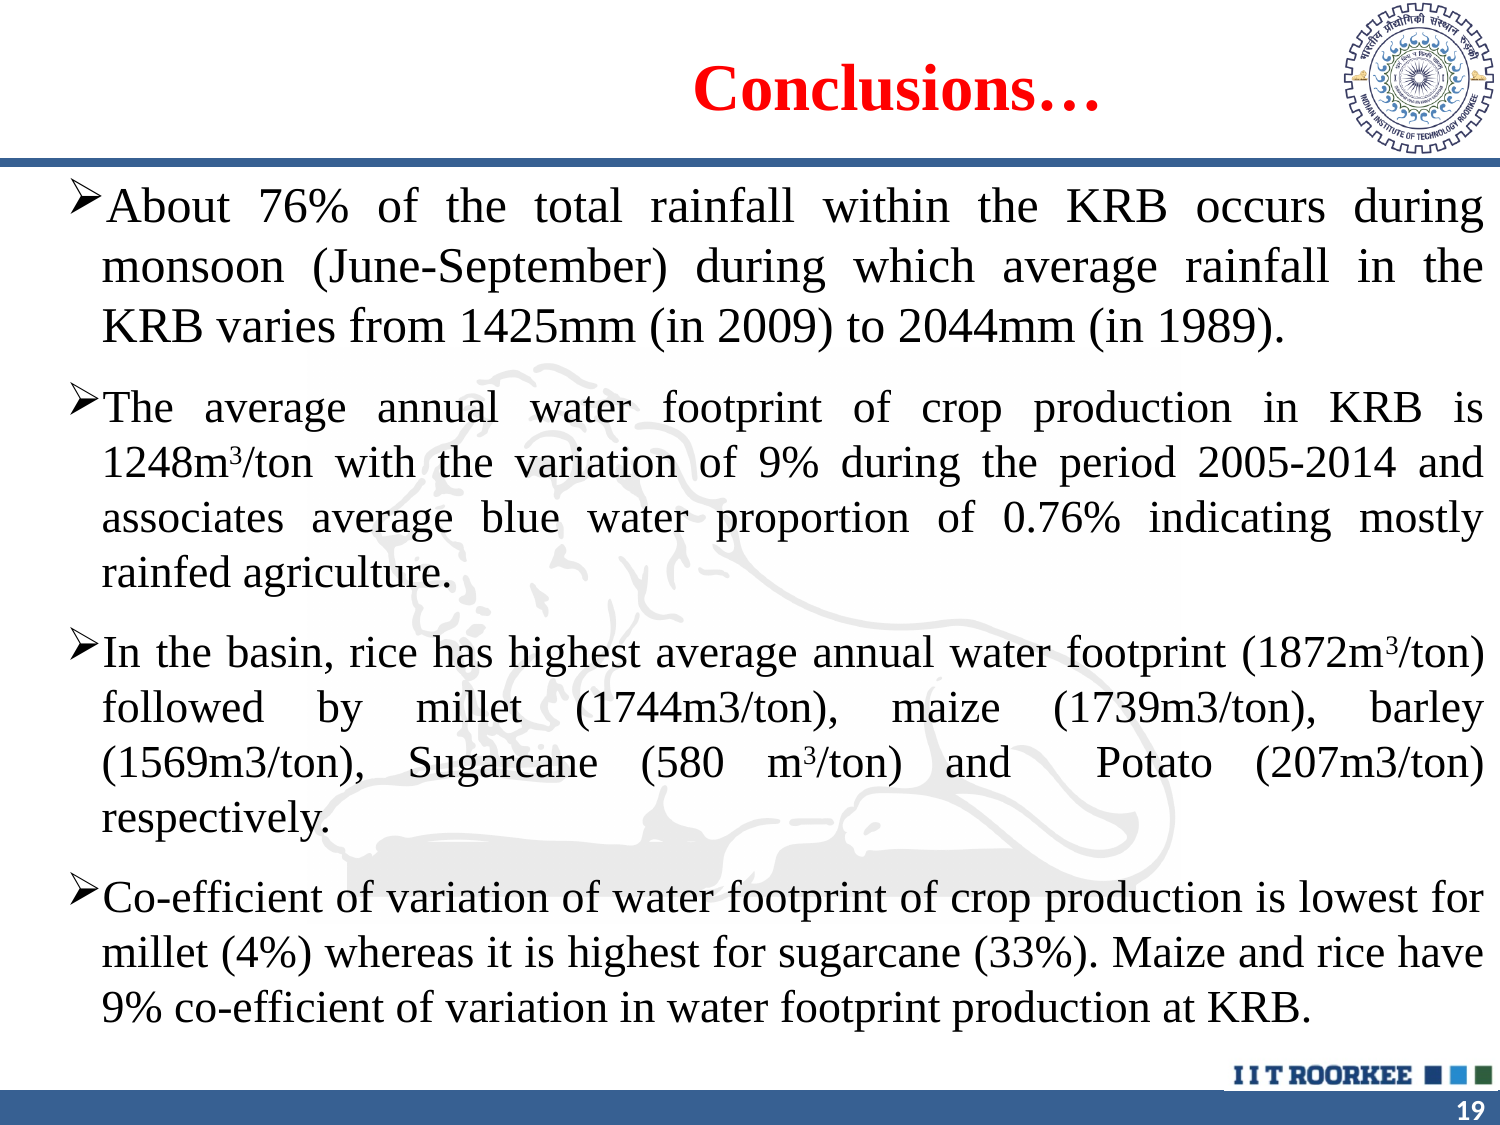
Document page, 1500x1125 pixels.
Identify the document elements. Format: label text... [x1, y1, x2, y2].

text_box Conclusions… [677, 36, 1136, 131]
picture [1339, 0, 1500, 158]
text_box About 76% of the total rainfall within the KRB occurs during monsoon (June-September) during which average rainfall in the KRB varies from 1425mm (in 2009) to 2044mm (in 1989). The average annual water footprint of crop production in KRB is 1248m3/ton with the variation of 9% during the period 2005-2014 and associates average blue water proportion of 0.76% indicating mostly rainfed agriculture. In the basin, rice has highest average annual water footprint (1872m3/ton) followed by millet (1744m3/ton), maize (1739m3/ton), barley (1569m3/ton), Sugarcane (580 m3/ton) and Potato (207m3/ton) respectively. Co-efficient of variation of water footprint of crop production is lowest for millet (4%) whereas it is highest for sugarcane (33%). Maize and rice have 9% co-efficient of variation in water footprint production at KRB. [51, 164, 1500, 1040]
picture [1224, 1057, 1498, 1091]
